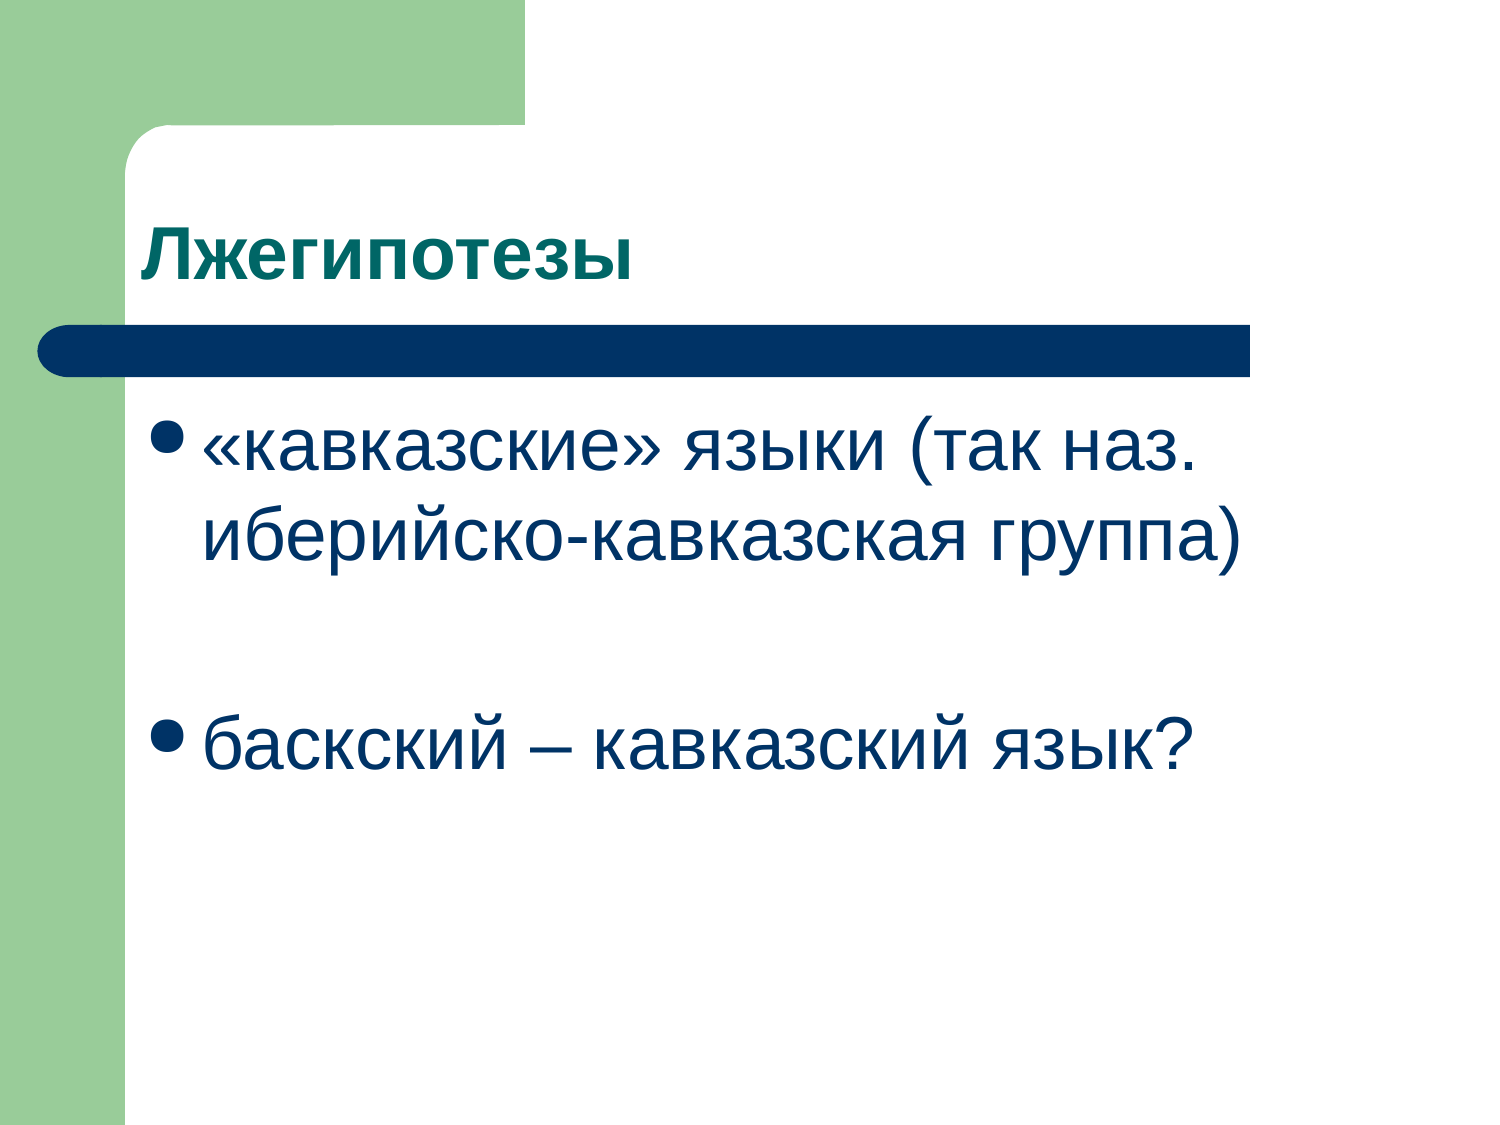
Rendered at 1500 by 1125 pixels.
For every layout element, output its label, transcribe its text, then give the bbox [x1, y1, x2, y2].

title Лжегипотезы [133, 133, 1417, 304]
list «кавказские» языки (так наз. иберийско-кавказская группа) баскский – кавказский язык? [136, 386, 1400, 999]
